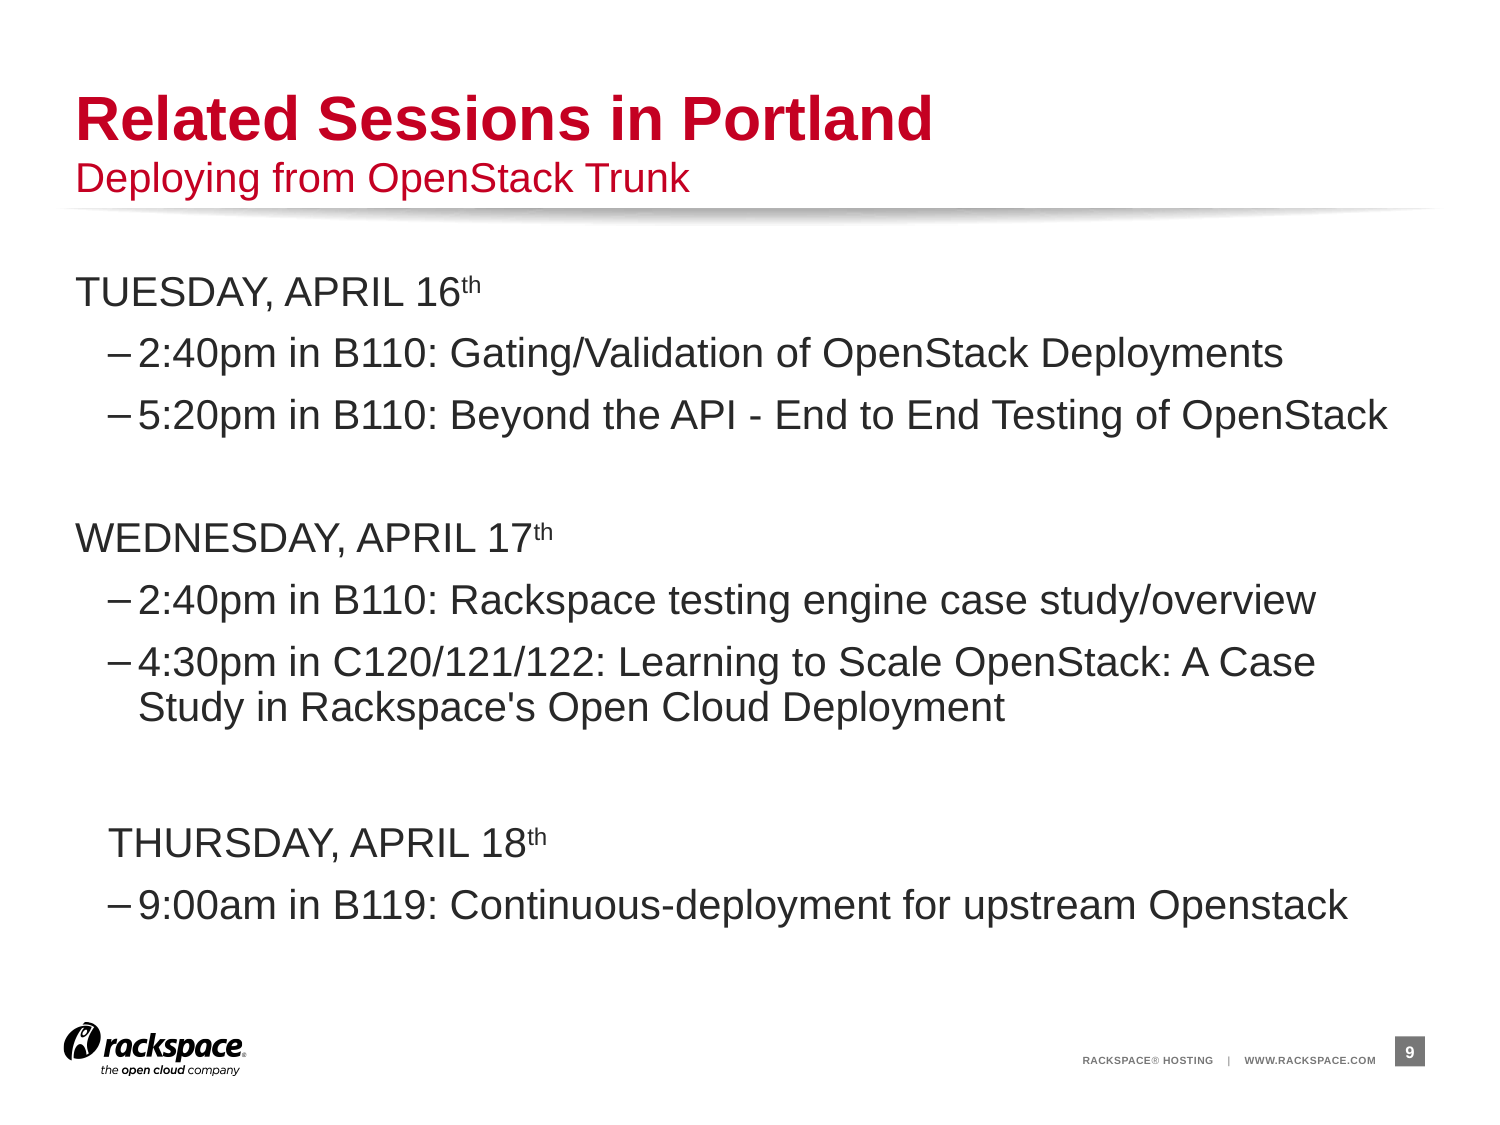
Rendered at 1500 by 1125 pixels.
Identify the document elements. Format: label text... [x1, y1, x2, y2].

list TUESDAY, APRIL 16th 2:40pm in B110: Gating/Validation of OpenStack Deployments 5:20pm in B110: Beyond the API - End to End Testing of OpenStack WEDNESDAY, APRIL 17th 2:40pm in B110: Rackspace testing engine case study/overview 4:30pm in C120/121/122: Learning to Scale OpenStack: A Case Study in Rackspace's Open Cloud Deployment THURSDAY, APRIL 18th 9:00am in B119: Continuous-deployment for upstream Openstack [75, 270, 1425, 985]
list Deploying from OpenStack Trunk [75, 160, 1425, 203]
slide_number 9 [1395, 1036, 1425, 1067]
picture [56, 208, 1444, 226]
picture [62, 1021, 248, 1077]
title Related Sessions in Portland [75, 93, 1425, 156]
